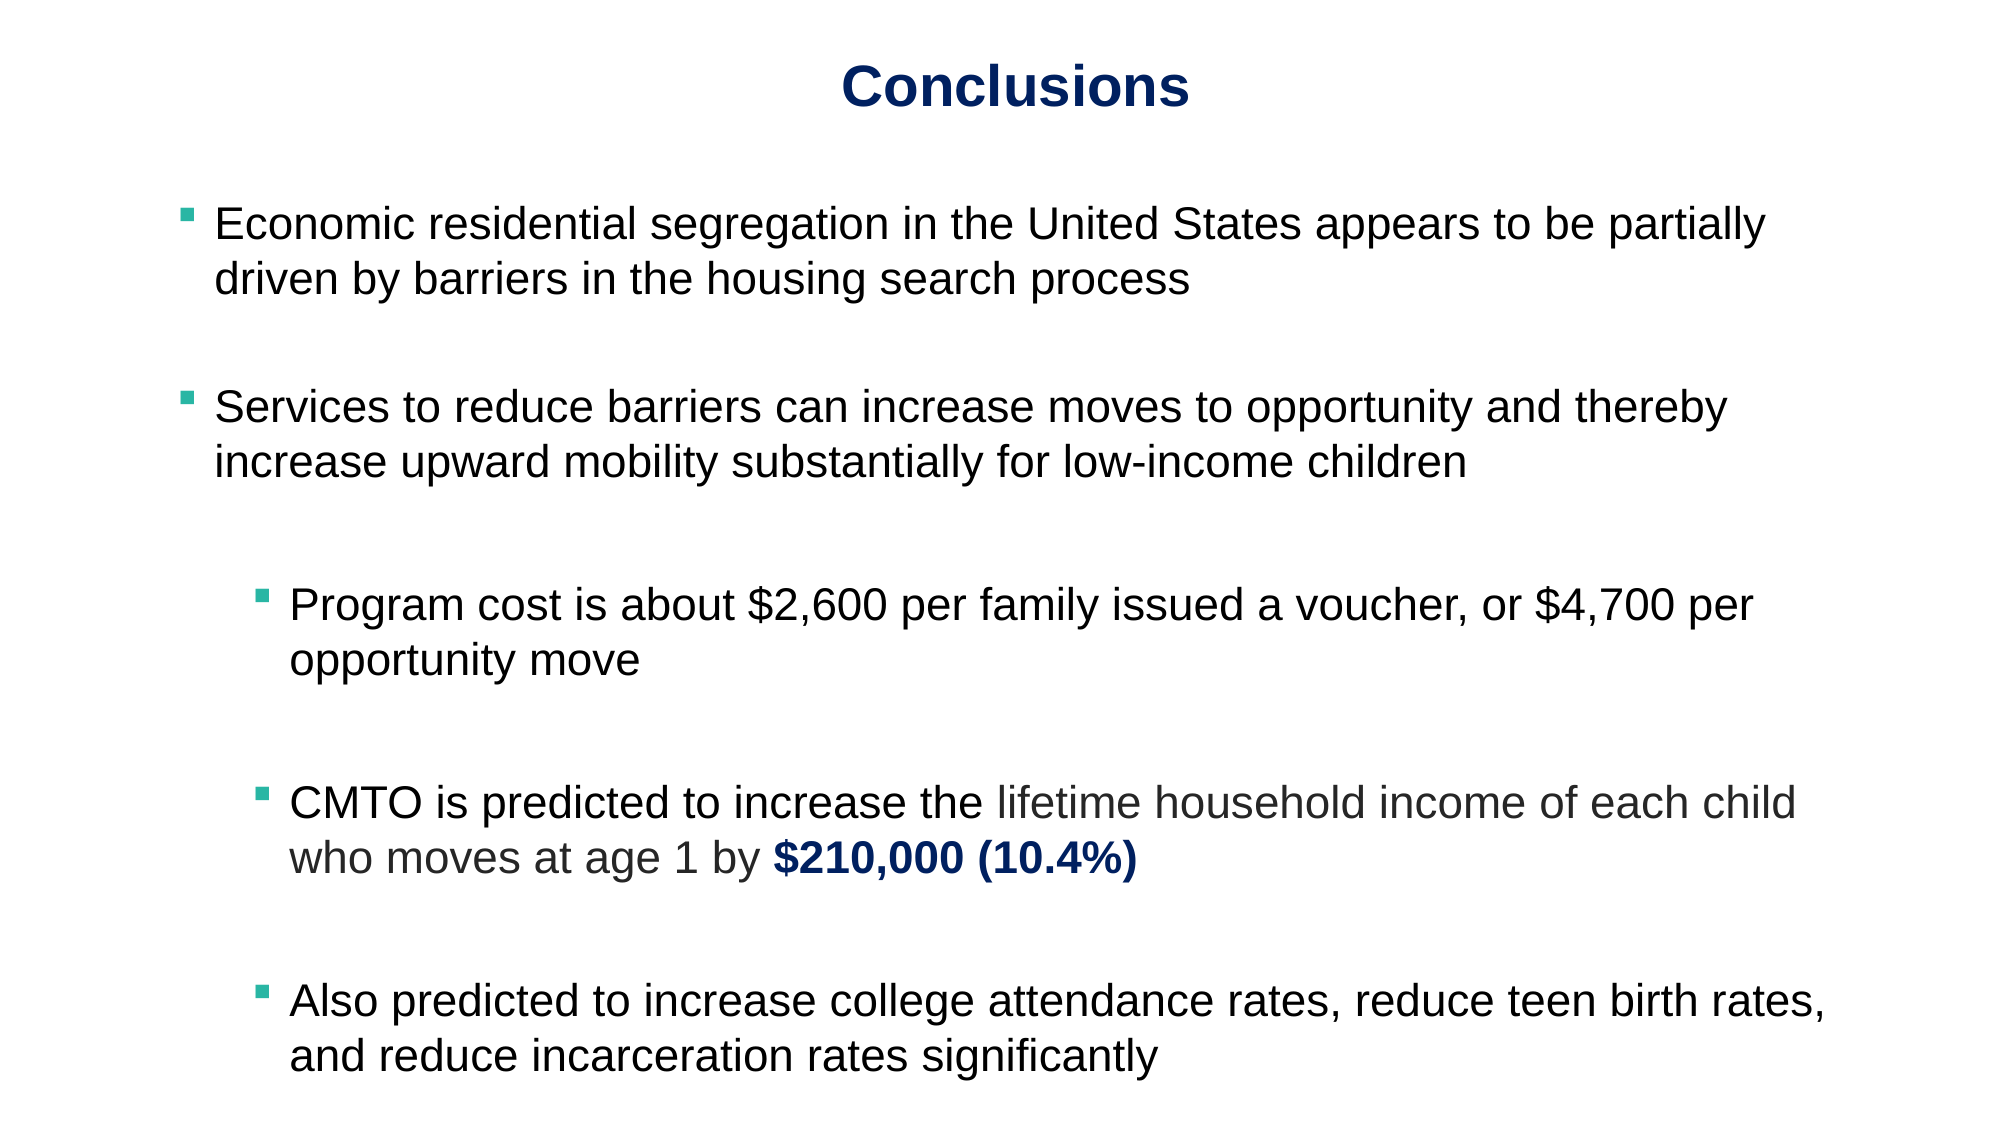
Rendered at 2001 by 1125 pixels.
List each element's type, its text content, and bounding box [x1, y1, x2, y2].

text_box Conclusions [41, 47, 1991, 118]
list Economic residential segregation in the United States appears to be partially driven by barriers in the housing search process Services to reduce barriers can increase moves to opportunity and thereby increase upward mobility substantially for low-income children Program cost is about $2,600 per family issued a voucher, or $4,700 per opportunity move CMTO is predicted to increase the lifetime household income of each child who moves at age 1 by $210,000 (10.4%) Also predicted to increase college attendance rates, reduce teen birth rates, and reduce incarceration rates significantly [162, 186, 1871, 1107]
